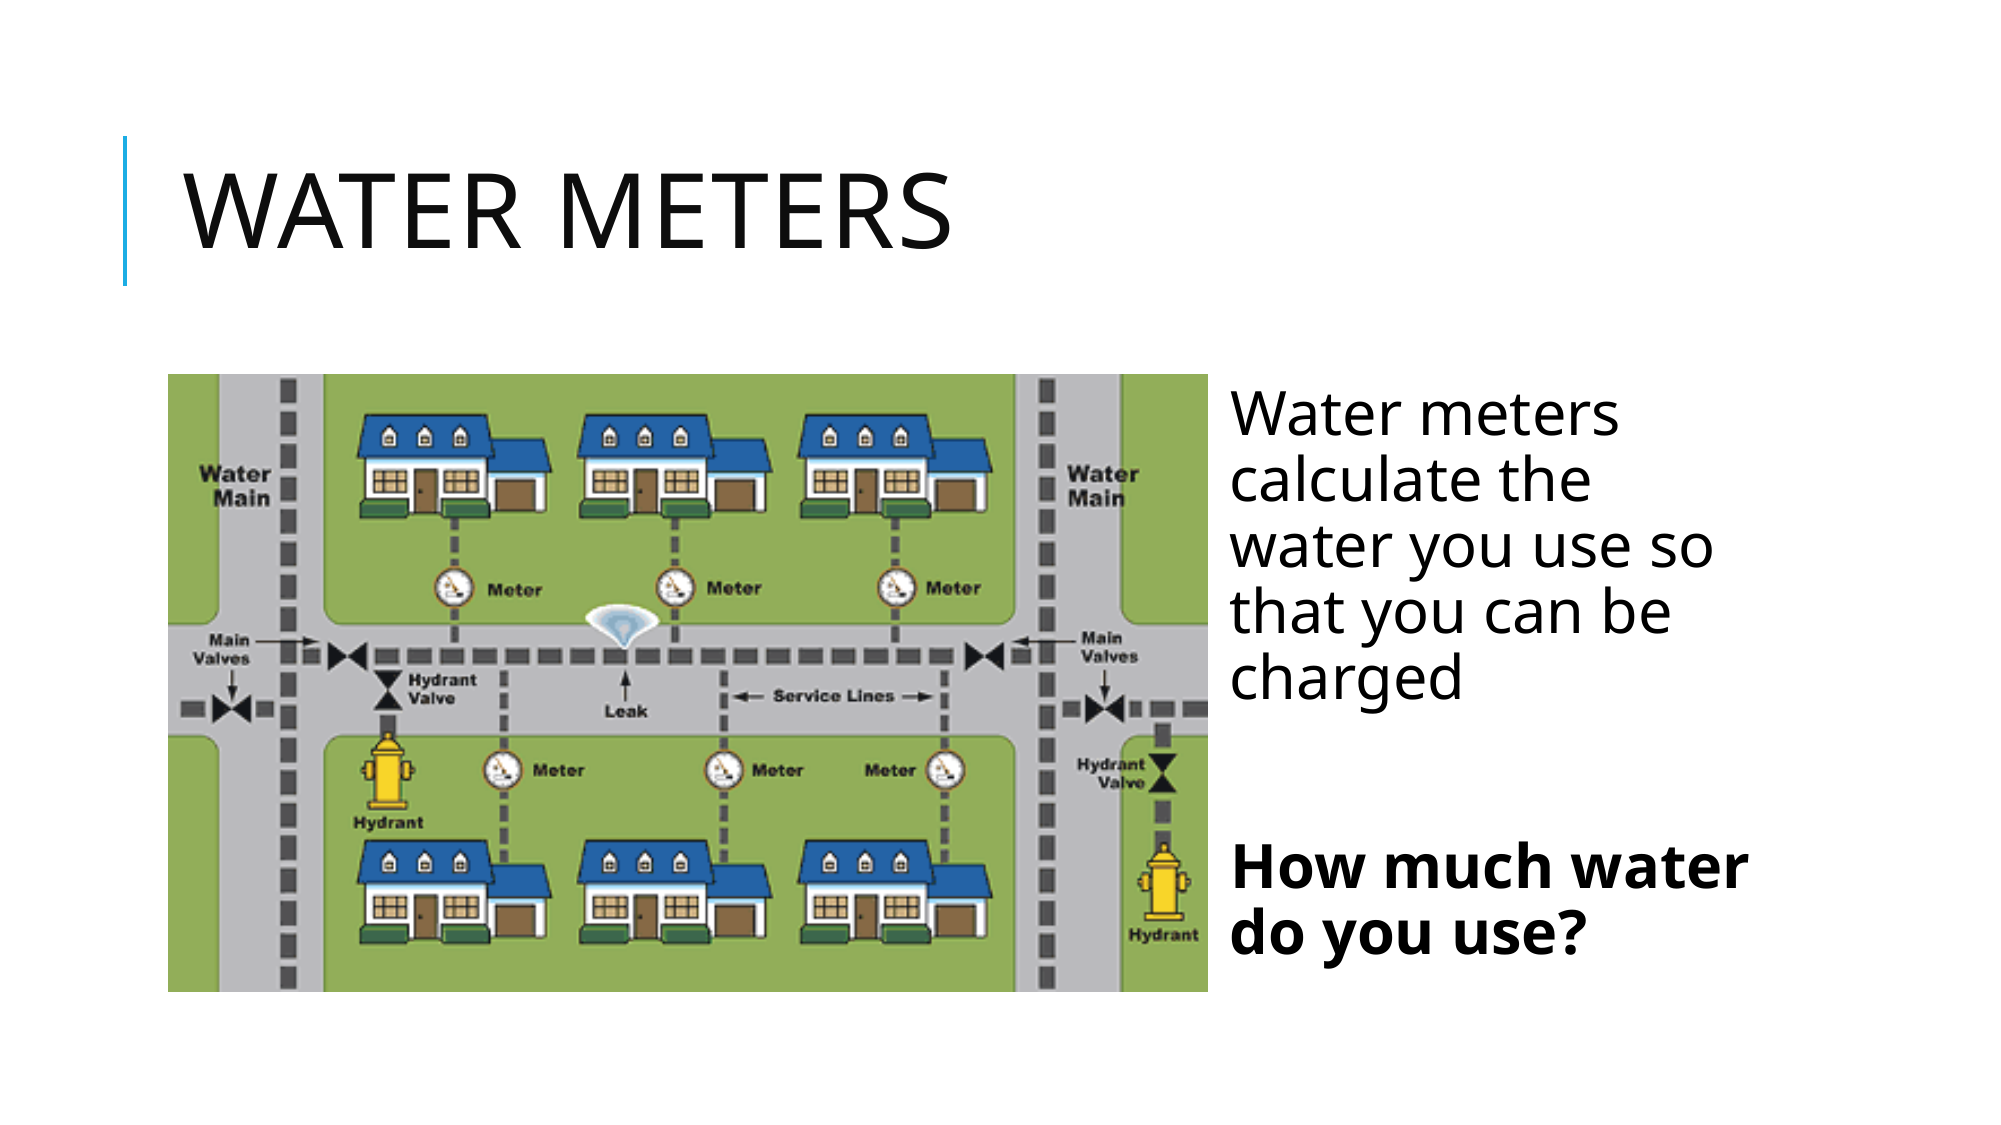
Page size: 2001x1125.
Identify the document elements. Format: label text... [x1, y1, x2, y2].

title Water meters [168, 96, 1763, 342]
picture [167, 374, 1208, 993]
list Water meters calculate the water you use so that you can be charged How much water do you use? [1207, 375, 1763, 1035]
